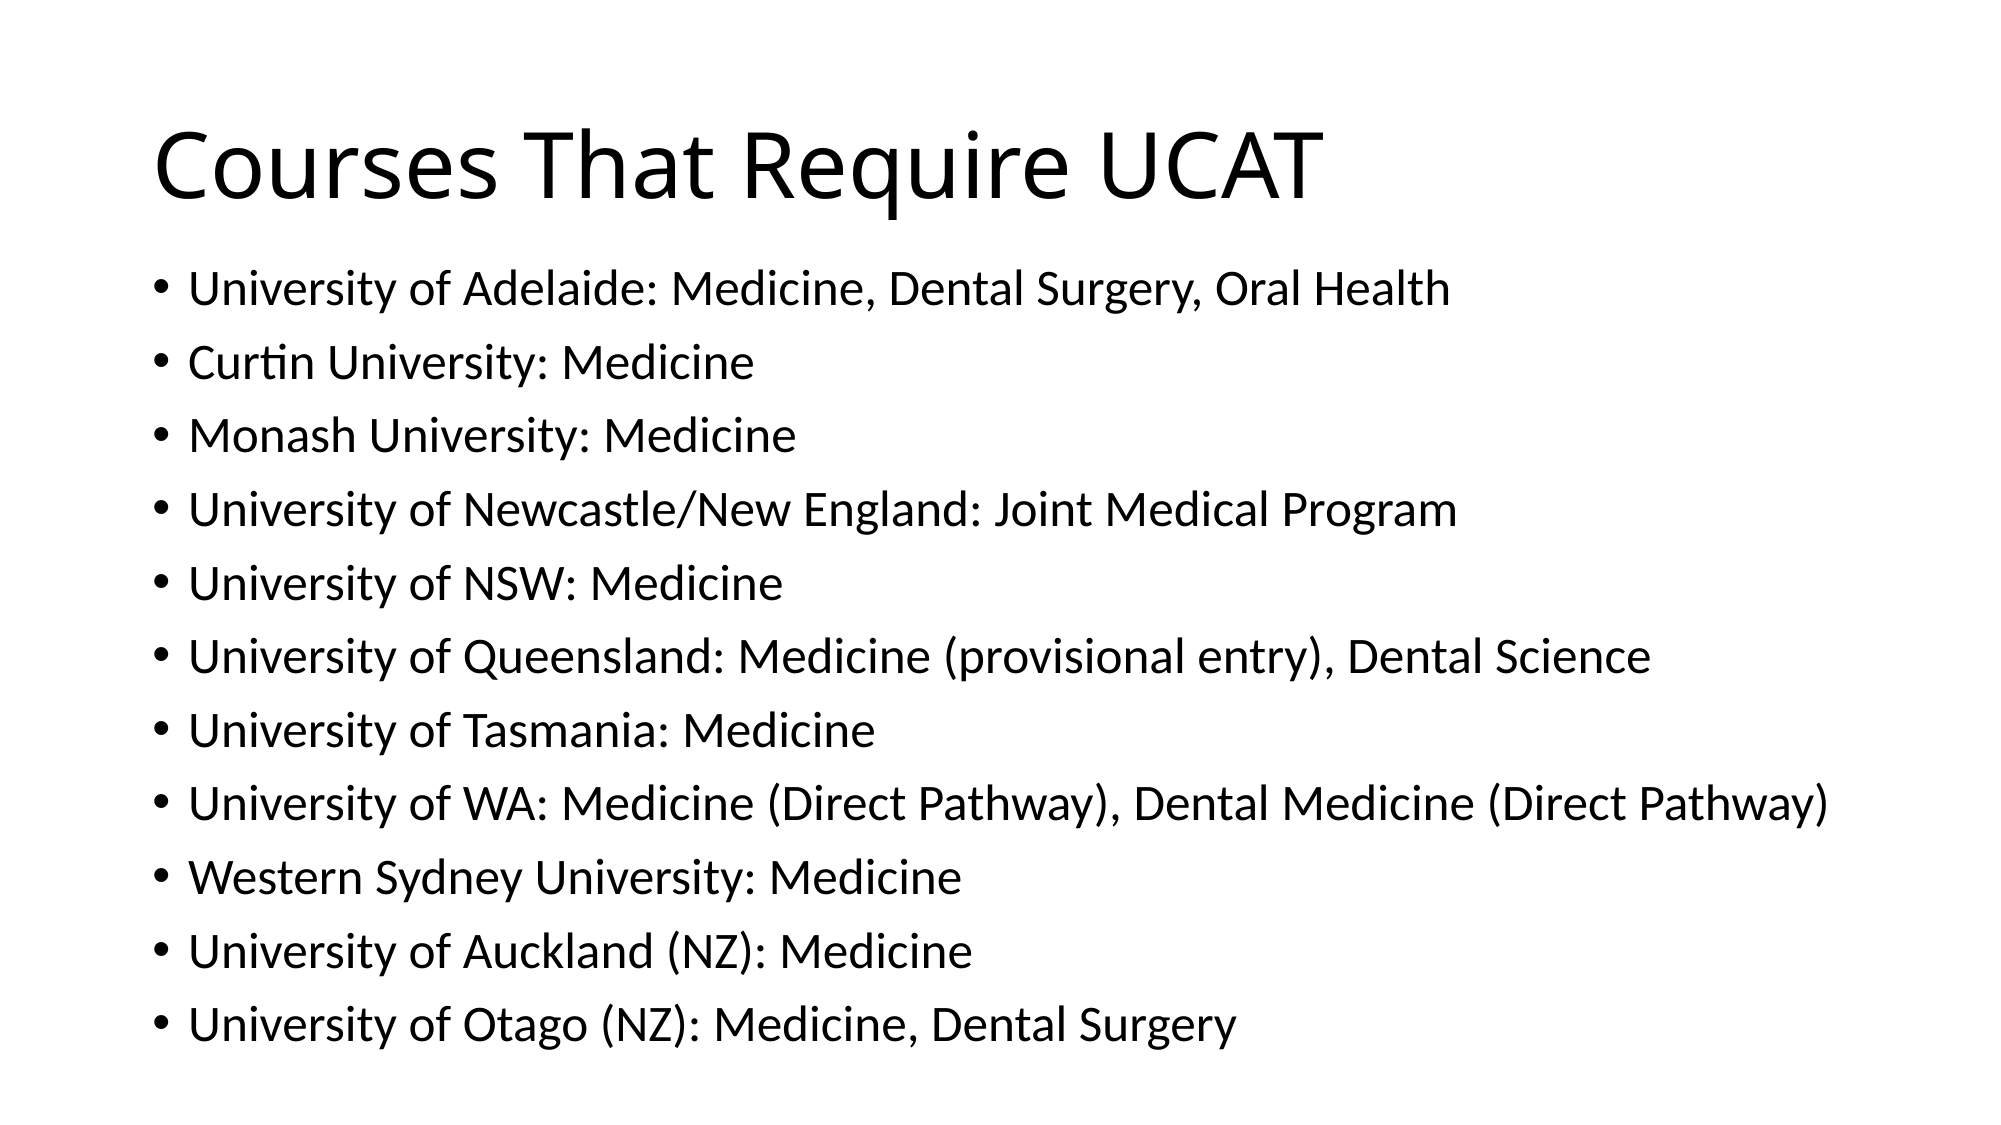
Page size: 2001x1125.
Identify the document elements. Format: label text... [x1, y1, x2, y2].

title Courses That Require UCAT [137, 59, 1863, 254]
list University of Adelaide: Medicine, Dental Surgery, Oral Health Curtin University: Medicine Monash University: Medicine University of Newcastle/New England: Joint Medical Program University of NSW: Medicine University of Queensland: Medicine (provisional entry), Dental Science University of Tasmania: Medicine University of WA: Medicine (Direct Pathway), Dental Medicine (Direct Pathway) Western Sydney University: Medicine University of Auckland (NZ): Medicine University of Otago (NZ): Medicine, Dental Surgery [137, 254, 1863, 1080]
